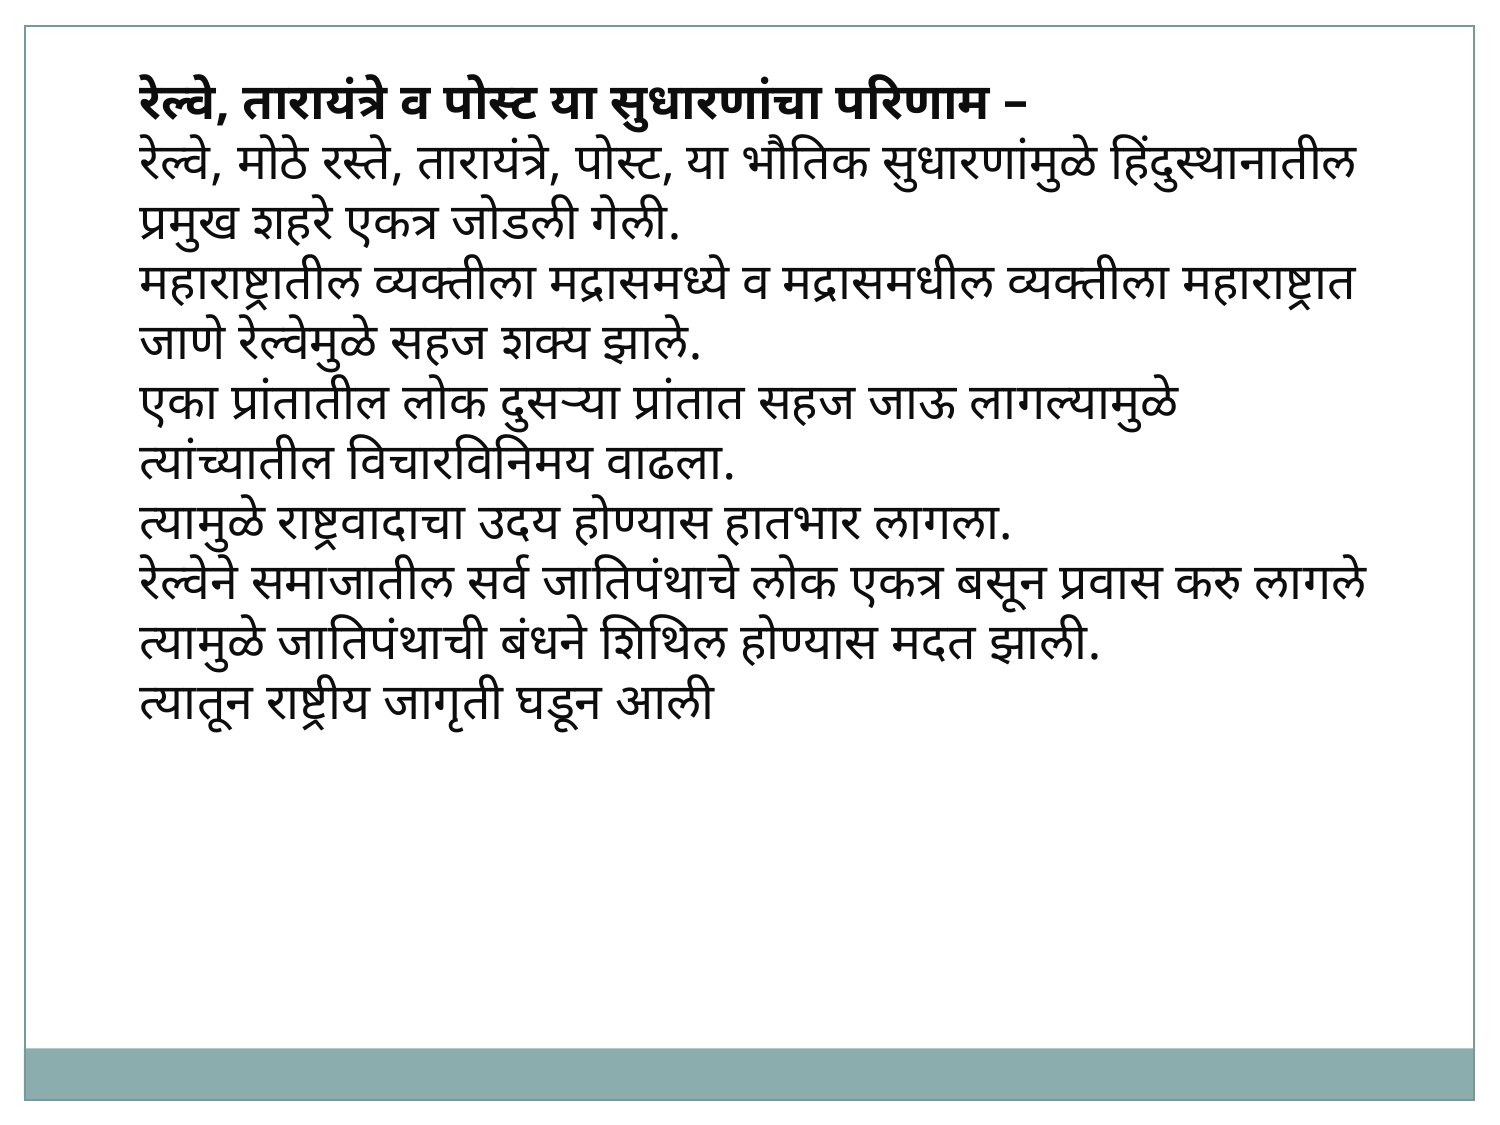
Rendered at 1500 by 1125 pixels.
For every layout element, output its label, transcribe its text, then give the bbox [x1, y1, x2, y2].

text_box रेल्वे, तारायंत्रे व पोस्ट या सुधारणांचा परिणाम – रेल्वे, मोठे रस्ते, तारायंत्रे, पोस्ट, या भौतिक सुधारणांमुळे हिंदुस्थानातील प्रमुख शहरे एकत्र जोडली गेली. महाराष्ट्रातील व्यक्तीला मद्रासमध्ये व मद्रासमधील व्यक्तीला महाराष्ट्रात जाणे रेल्वेमुळे सहज शक्य झाले. एका प्रांतातील लोक दुसर्‍या प्रांतात सहज जाऊ लागल्यामुळे त्यांच्यातील विचारविनिमय वाढला. त्यामुळे राष्ट्रवादाचा उदय होण्यास हातभार लागला. रेल्वेने समाजातील सर्व जातिपंथाचे लोक एकत्र बसून प्रवास करु लागले त्यामुळे जातिपंथाची बंधने शिथिल होण्यास मदत झाली. त्यातून राष्ट्रीय जागृती घडून आली [124, 62, 1388, 738]
